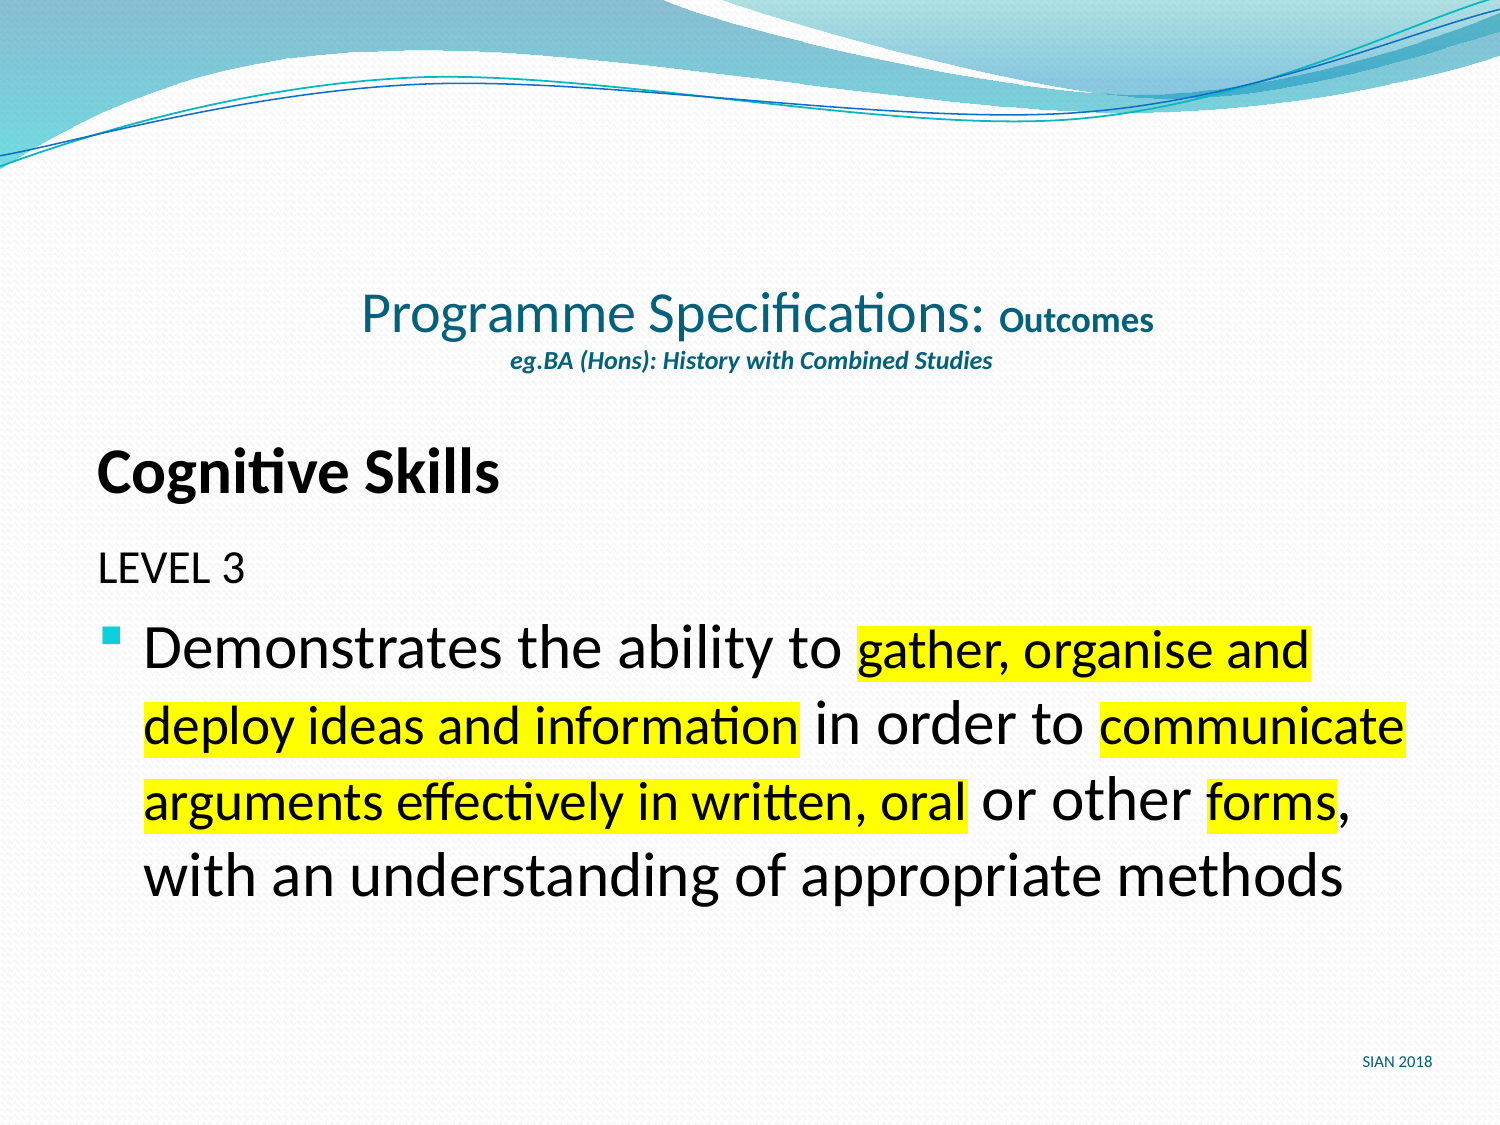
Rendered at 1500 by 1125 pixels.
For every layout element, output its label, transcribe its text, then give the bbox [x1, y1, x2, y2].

list Cognitive Skills LEVEL 3 Demonstrates the ability to gather, organise and deploy ideas and information in order to communicate arguments effectively in written, oral or other forms, with an understanding of appropriate methods [82, 420, 1433, 988]
title Programme Specifications: Outcomes eg.BA (Hons): History with Combined Studies [82, 196, 1433, 420]
footer SIAN 2018 [882, 1011, 1433, 1072]
